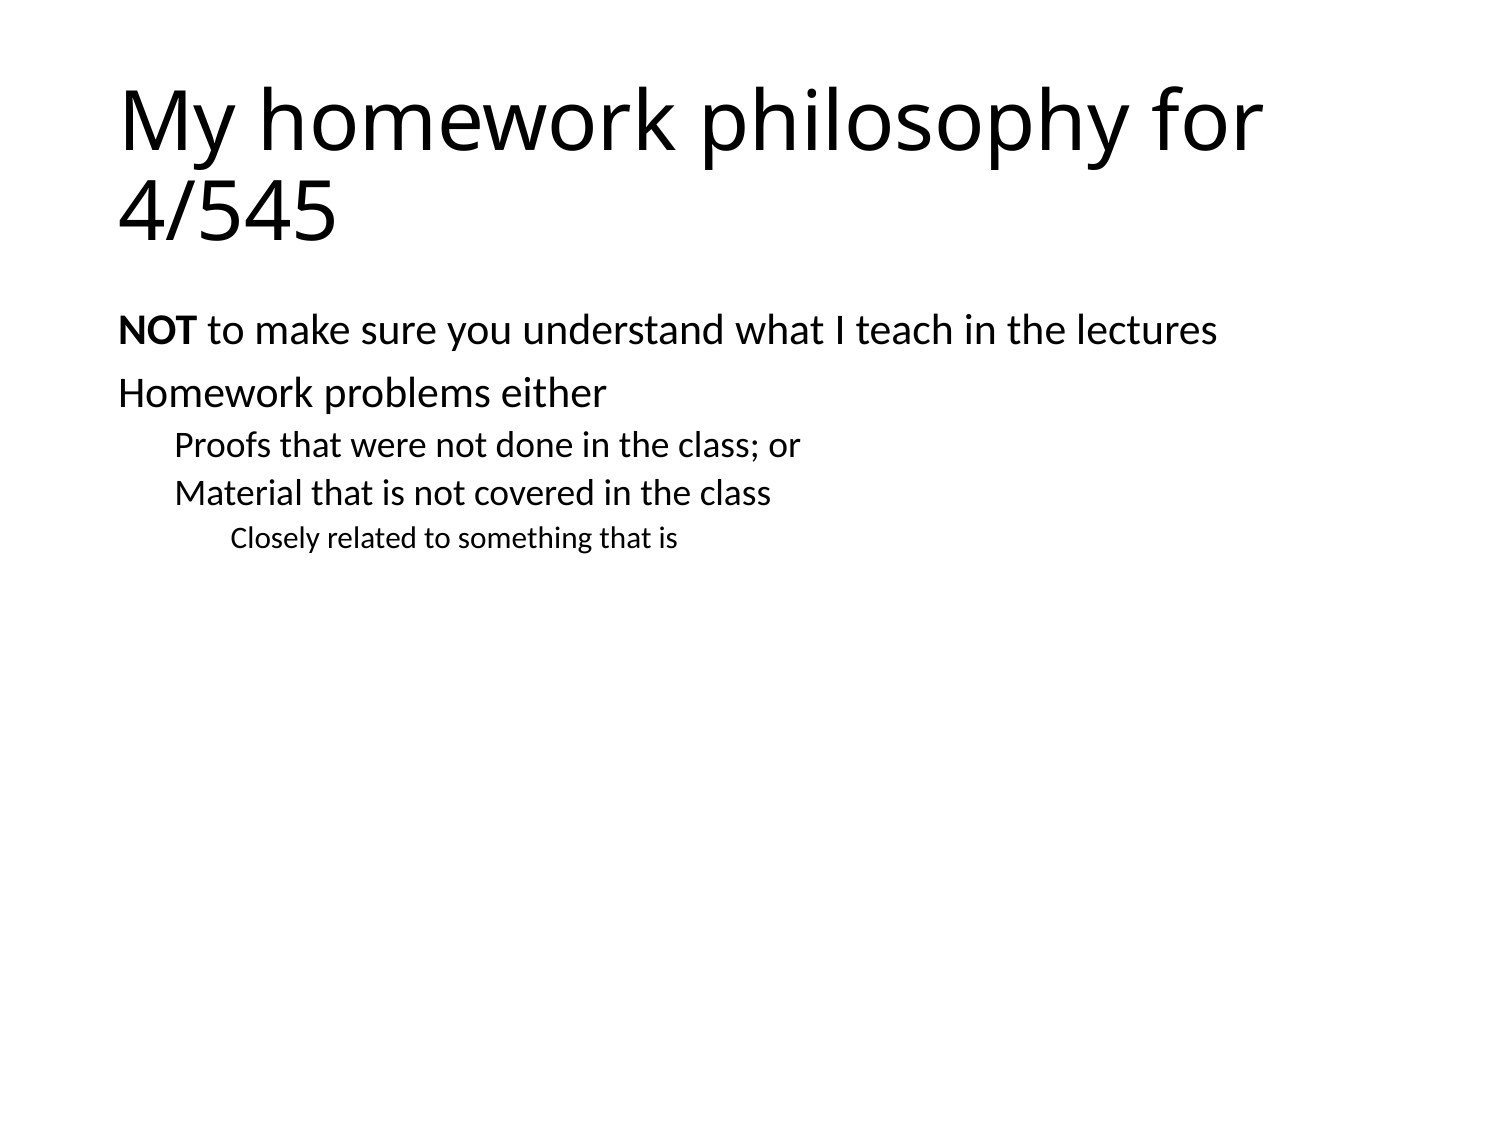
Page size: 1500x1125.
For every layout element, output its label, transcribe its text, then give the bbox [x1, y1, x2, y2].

title My homework philosophy for 4/545 [103, 59, 1397, 278]
list NOT to make sure you understand what I teach in the lectures Homework problems either Proofs that were not done in the class; or Material that is not covered in the class Closely related to something that is [103, 299, 1397, 1014]
